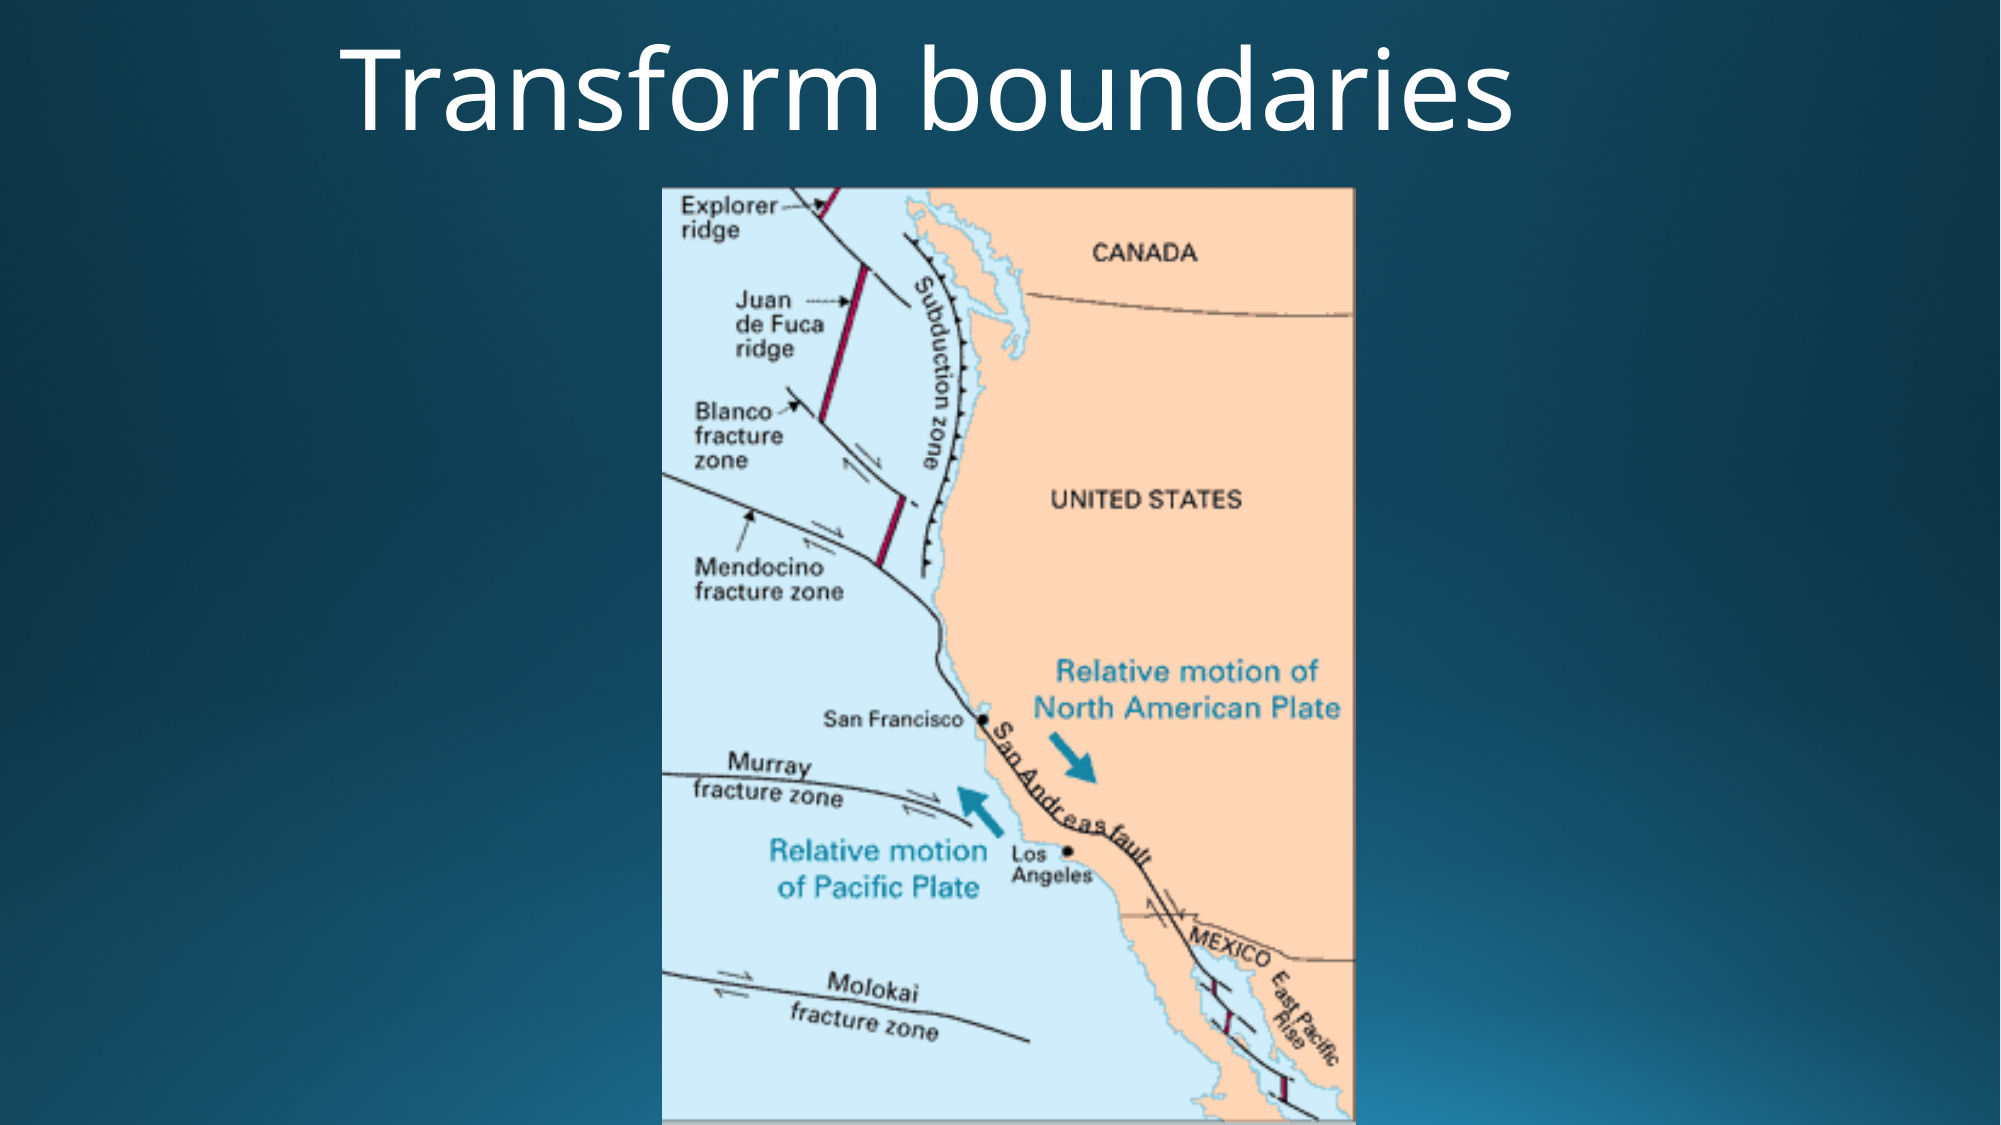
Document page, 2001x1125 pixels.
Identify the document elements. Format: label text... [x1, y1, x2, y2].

picture [0, 0, 2001, 1125]
title Transform boundaries [324, 0, 1675, 188]
